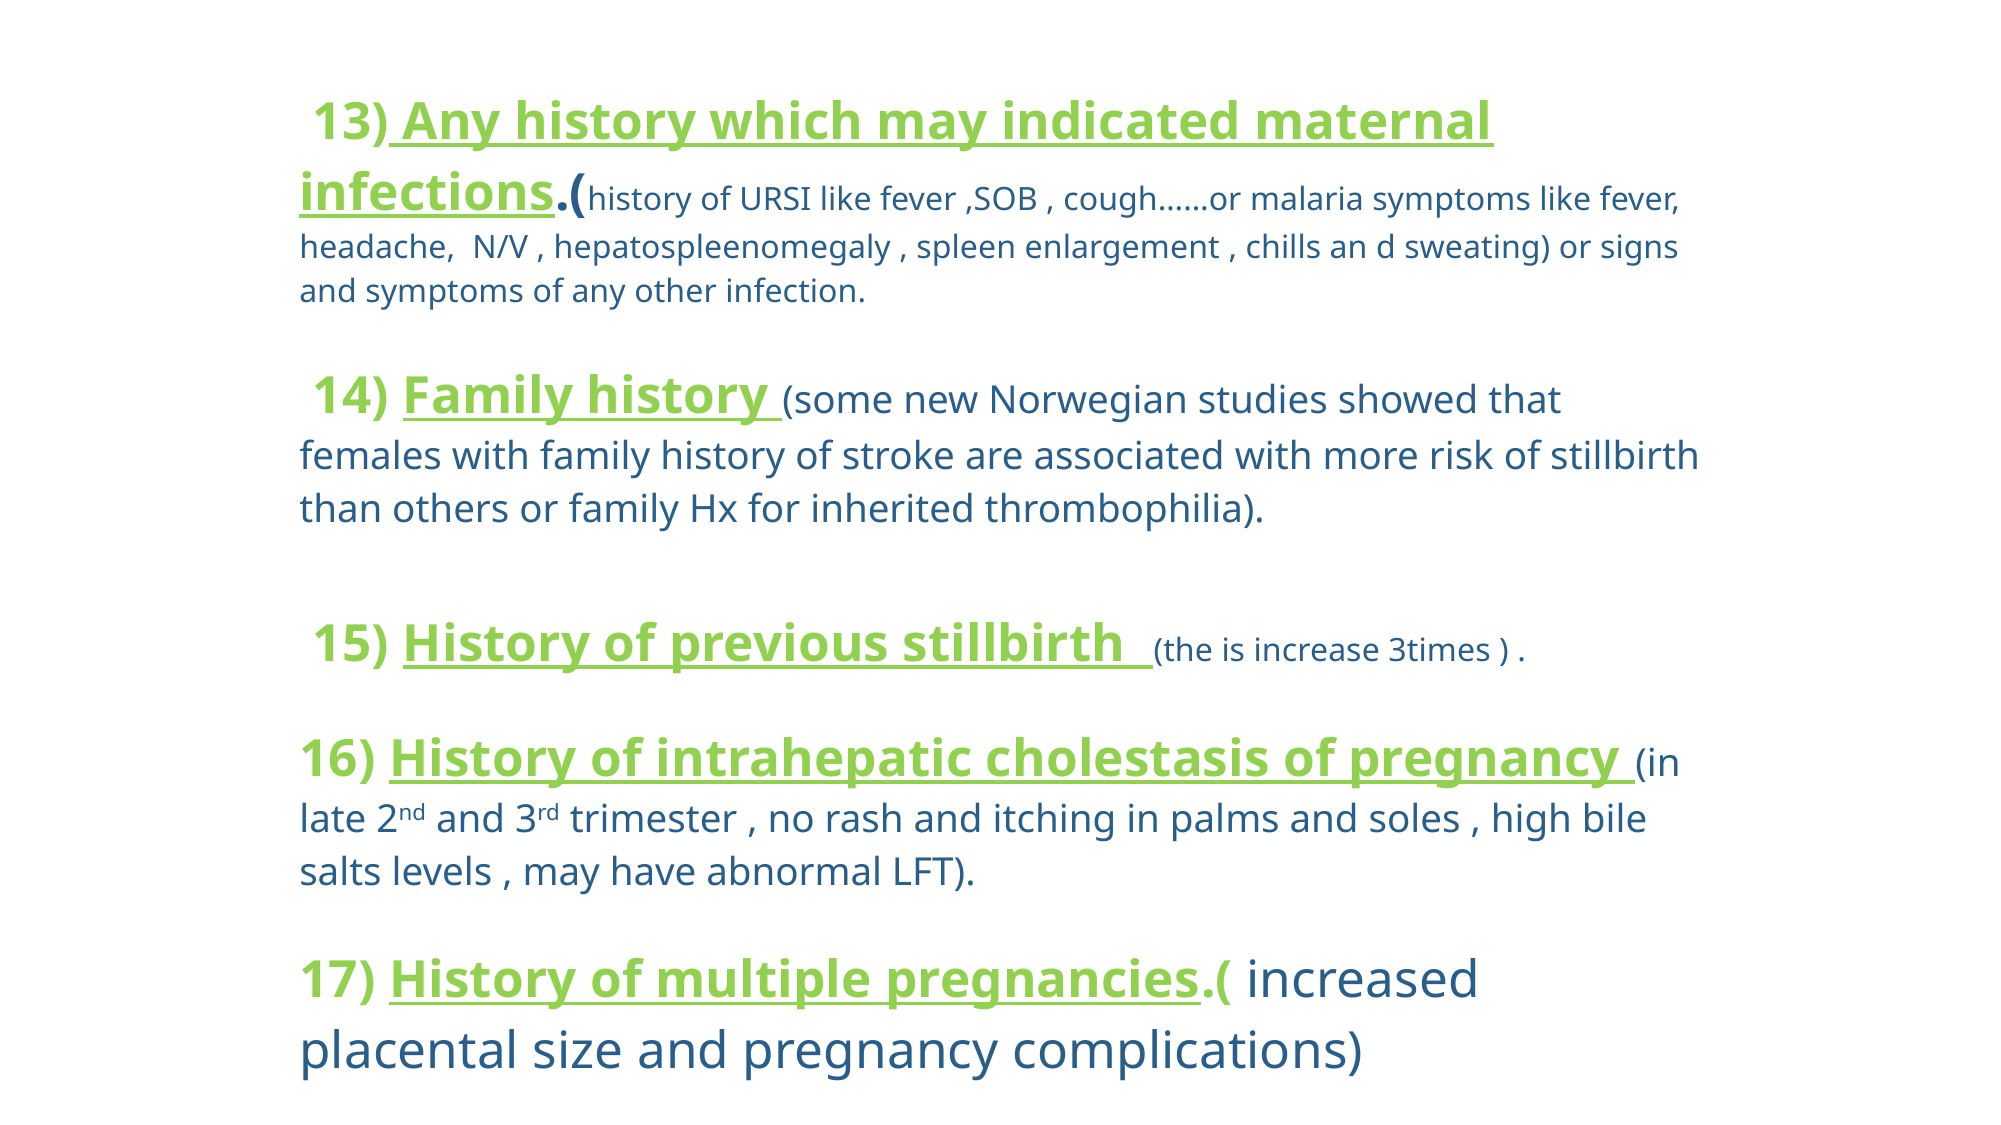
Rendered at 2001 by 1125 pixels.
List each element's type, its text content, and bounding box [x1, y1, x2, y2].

list 13) Any history which may indicated maternal infections.(history of URSI like fever ,SOB , cough……or malaria symptoms like fever, headache, N/V , hepatospleenomegaly , spleen enlargement , chills an d sweating) or signs and symptoms of any other infection. 14) Family history (some new Norwegian studies showed that females with family history of stroke are associated with more risk of stillbirth than others or family Hx for inherited thrombophilia). 15) History of previous stillbirth (the is increase 3times ) . 16) History of intrahepatic cholestasis of pregnancy (in late 2nd and 3rd trimester , no rash and itching in palms and soles , high bile salts levels , may have abnormal LFT). 17) History of multiple pregnancies.( increased placental size and pregnancy complications) [275, 24, 1725, 1100]
